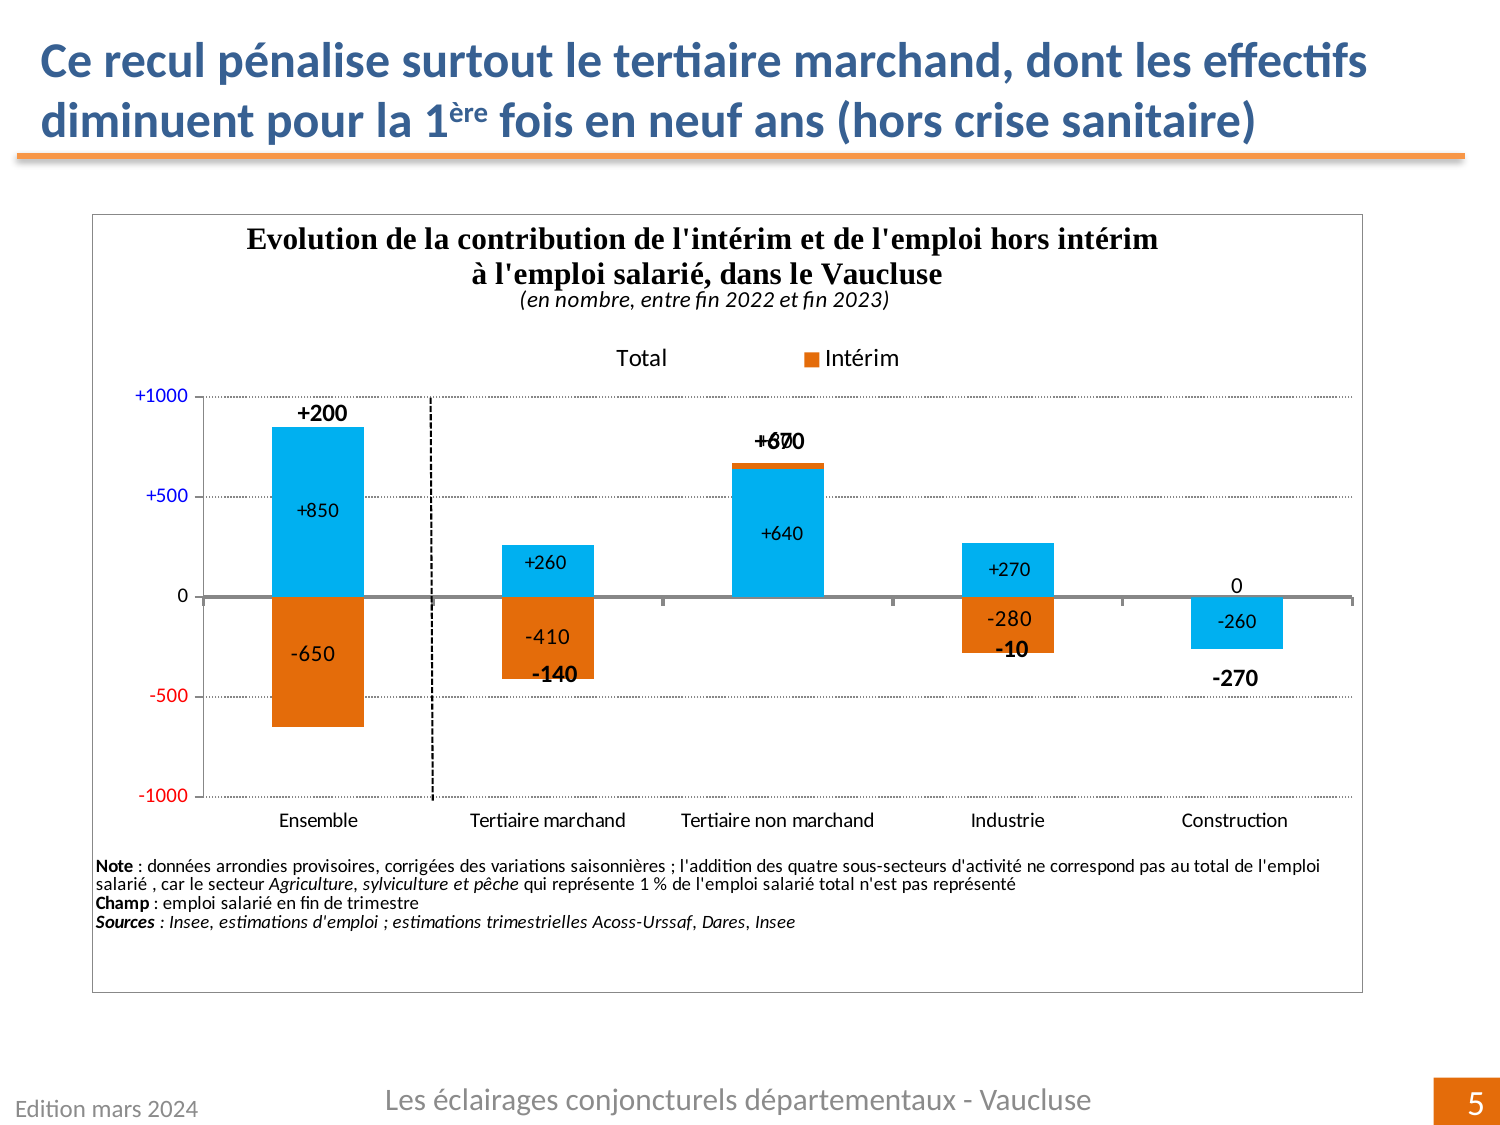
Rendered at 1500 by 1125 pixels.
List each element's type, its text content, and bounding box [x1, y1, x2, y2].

chart [92, 214, 1363, 993]
slide_number Edition mars 2024 [0, 1077, 350, 1125]
footer Les éclairages conjoncturels départementaux - Vaucluse [353, 1067, 1126, 1125]
slide_number 5 [1433, 1077, 1500, 1125]
text_box Ce recul pénalise surtout le tertiaire marchand, dont les effectifs diminuent pour la 1ère fois en neuf ans (hors crise sanitaire) [25, 20, 1474, 156]
